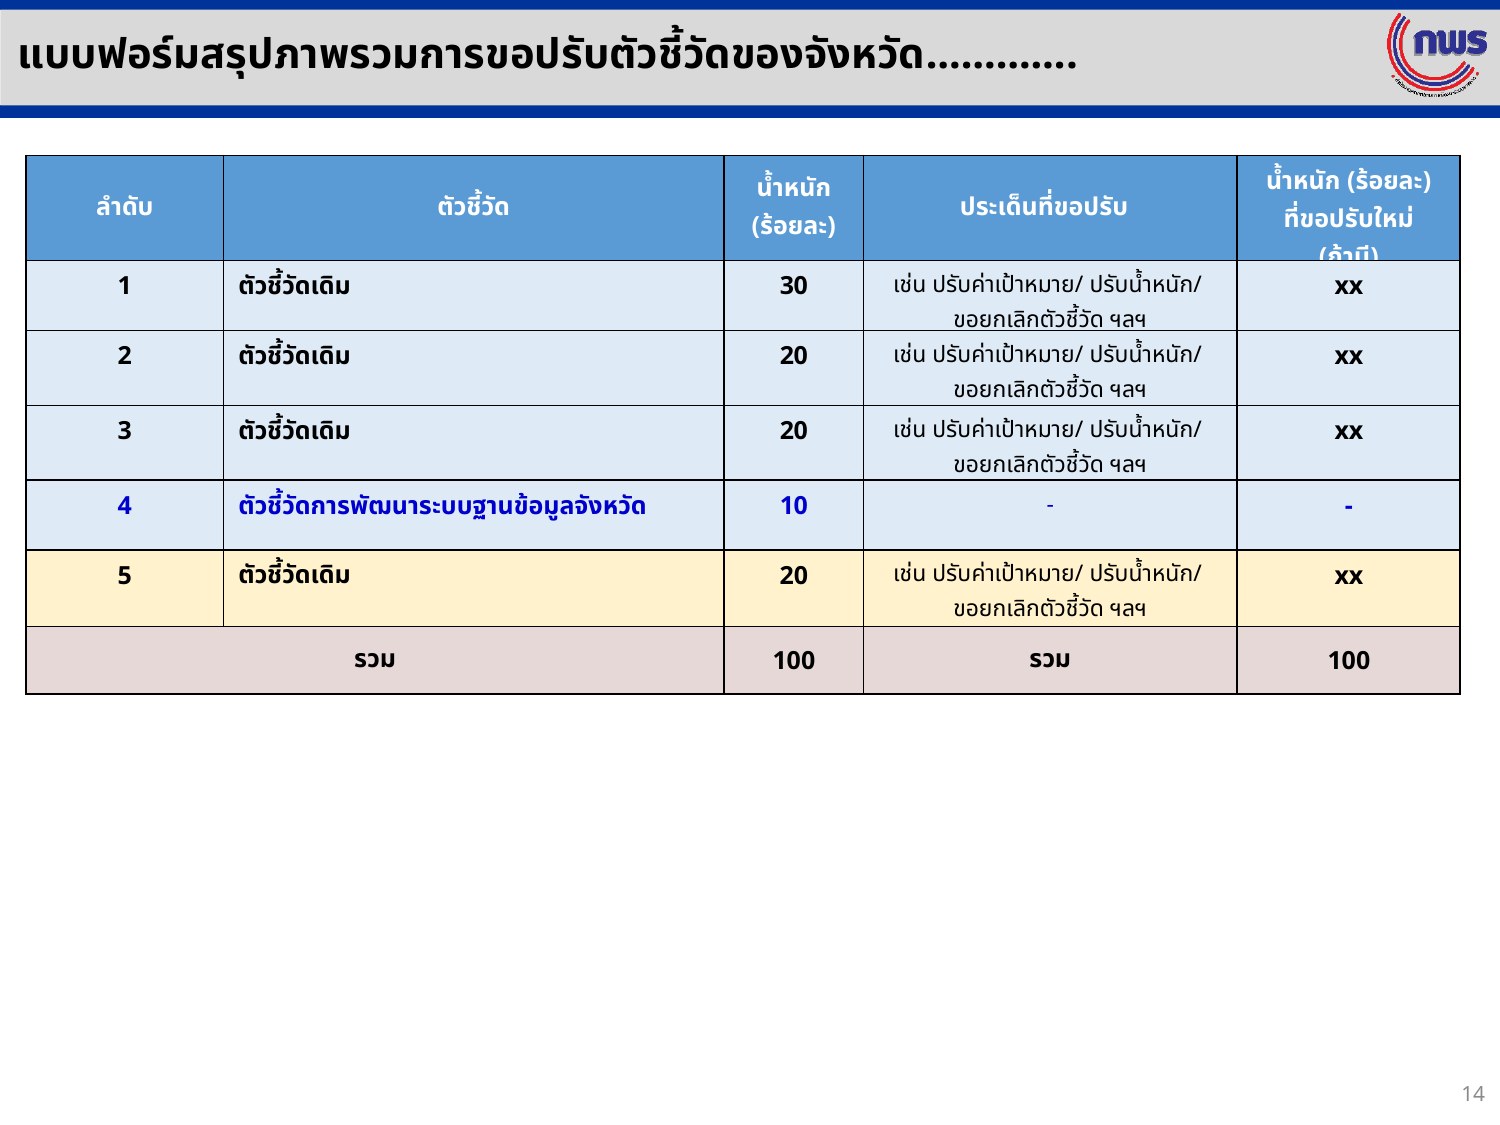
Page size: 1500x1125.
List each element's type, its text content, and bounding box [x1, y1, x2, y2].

table_cell ตัวชี้วัดเดิม [224, 331, 723, 405]
table_cell รวม [864, 627, 1236, 693]
text_box แบบฟอร์มสรุปภาพรวมการขอปรับตัวชี้วัดของจังหวัด…………. [3, 19, 1401, 85]
table_cell 2 [27, 331, 223, 405]
table_cell xx [1238, 331, 1459, 405]
table_cell - [864, 481, 1236, 549]
table_cell ตัวชี้วัดเดิม [224, 551, 723, 626]
table_cell xx [1238, 406, 1459, 479]
table_cell 1 [27, 261, 223, 330]
table_header น้ำหนัก (ร้อยละ) [725, 156, 863, 260]
table_cell 20 [725, 331, 863, 405]
table_cell 100 [725, 627, 863, 693]
table_header น้ำหนัก (ร้อยละ) ที่ขอปรับใหม่ (ถ้ามี) [1238, 156, 1459, 260]
table_cell เช่น ปรับค่าเป้าหมาย/ ปรับน้ำหนัก/ ขอยกเลิกตัวชี้วัด ฯลฯ [864, 551, 1236, 626]
table_cell 3 [27, 406, 223, 479]
table_cell 5 [27, 551, 223, 626]
table_cell ตัวชี้วัดเดิม [224, 261, 723, 330]
table_cell ตัวชี้วัดเดิม [224, 406, 723, 479]
table_cell - [1238, 481, 1459, 549]
table_cell 20 [725, 551, 863, 626]
table_cell 100 [1238, 627, 1459, 693]
table_cell รวม [27, 627, 723, 693]
table_cell xx [1238, 551, 1459, 626]
table_cell เช่น ปรับค่าเป้าหมาย/ ปรับน้ำหนัก/ ขอยกเลิกตัวชี้วัด ฯลฯ [864, 406, 1236, 479]
table_header ตัวชี้วัด [224, 156, 723, 260]
table_header ลำดับ [27, 156, 223, 260]
table_cell เช่น ปรับค่าเป้าหมาย/ ปรับน้ำหนัก/ ขอยกเลิกตัวชี้วัด ฯลฯ [864, 261, 1236, 330]
table_cell 4 [27, 481, 223, 549]
slide_number 14 [1162, 1065, 1500, 1125]
picture [1387, 13, 1487, 97]
table_cell ตัวชี้วัดการพัฒนาระบบฐานข้อมูลจังหวัด [224, 481, 723, 549]
table_cell 10 [725, 481, 863, 549]
table_cell 20 [725, 406, 863, 479]
table_header ประเด็นที่ขอปรับ [864, 156, 1236, 260]
table_cell xx [1238, 261, 1459, 330]
table_cell เช่น ปรับค่าเป้าหมาย/ ปรับน้ำหนัก/ ขอยกเลิกตัวชี้วัด ฯลฯ [864, 331, 1236, 405]
table_cell 30 [725, 261, 863, 330]
